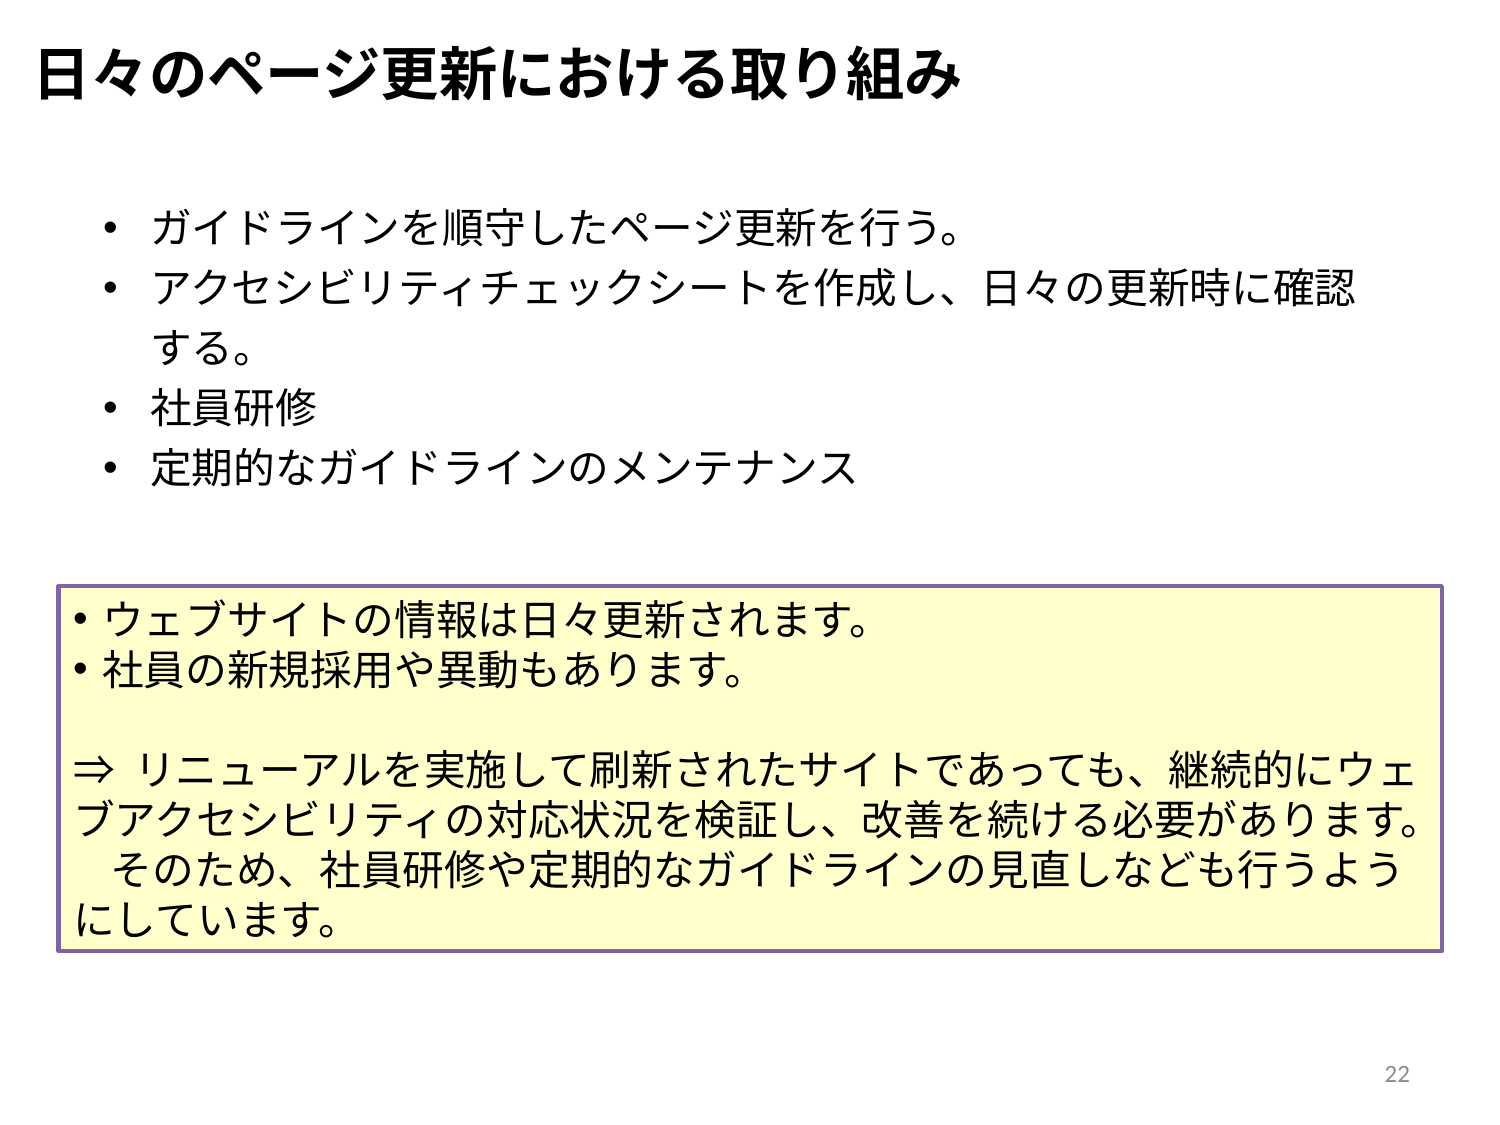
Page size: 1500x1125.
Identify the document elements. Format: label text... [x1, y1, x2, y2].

slide_number 22 [1074, 1042, 1425, 1103]
text_box ウェブサイトの情報は日々更新されます。 社員の新規採用や異動もあります。 ⇒ リニューアルを実施して刷新されたサイトであっても、継続的にウェブアクセシビリティの対応状況を検証し、改善を続ける必要があります。 そのため、社員研修や定期的なガイドラインの見直しなども行うようにしています。 [56, 584, 1444, 953]
text_box ガイドラインを順守したページ更新を行う。 アクセシビリティチェックシートを作成し、日々の更新時に確認する。 社員研修 定期的なガイドラインのメンテナンス [88, 184, 1412, 500]
title 日々のページ更新における取り組み [17, 7, 1372, 138]
